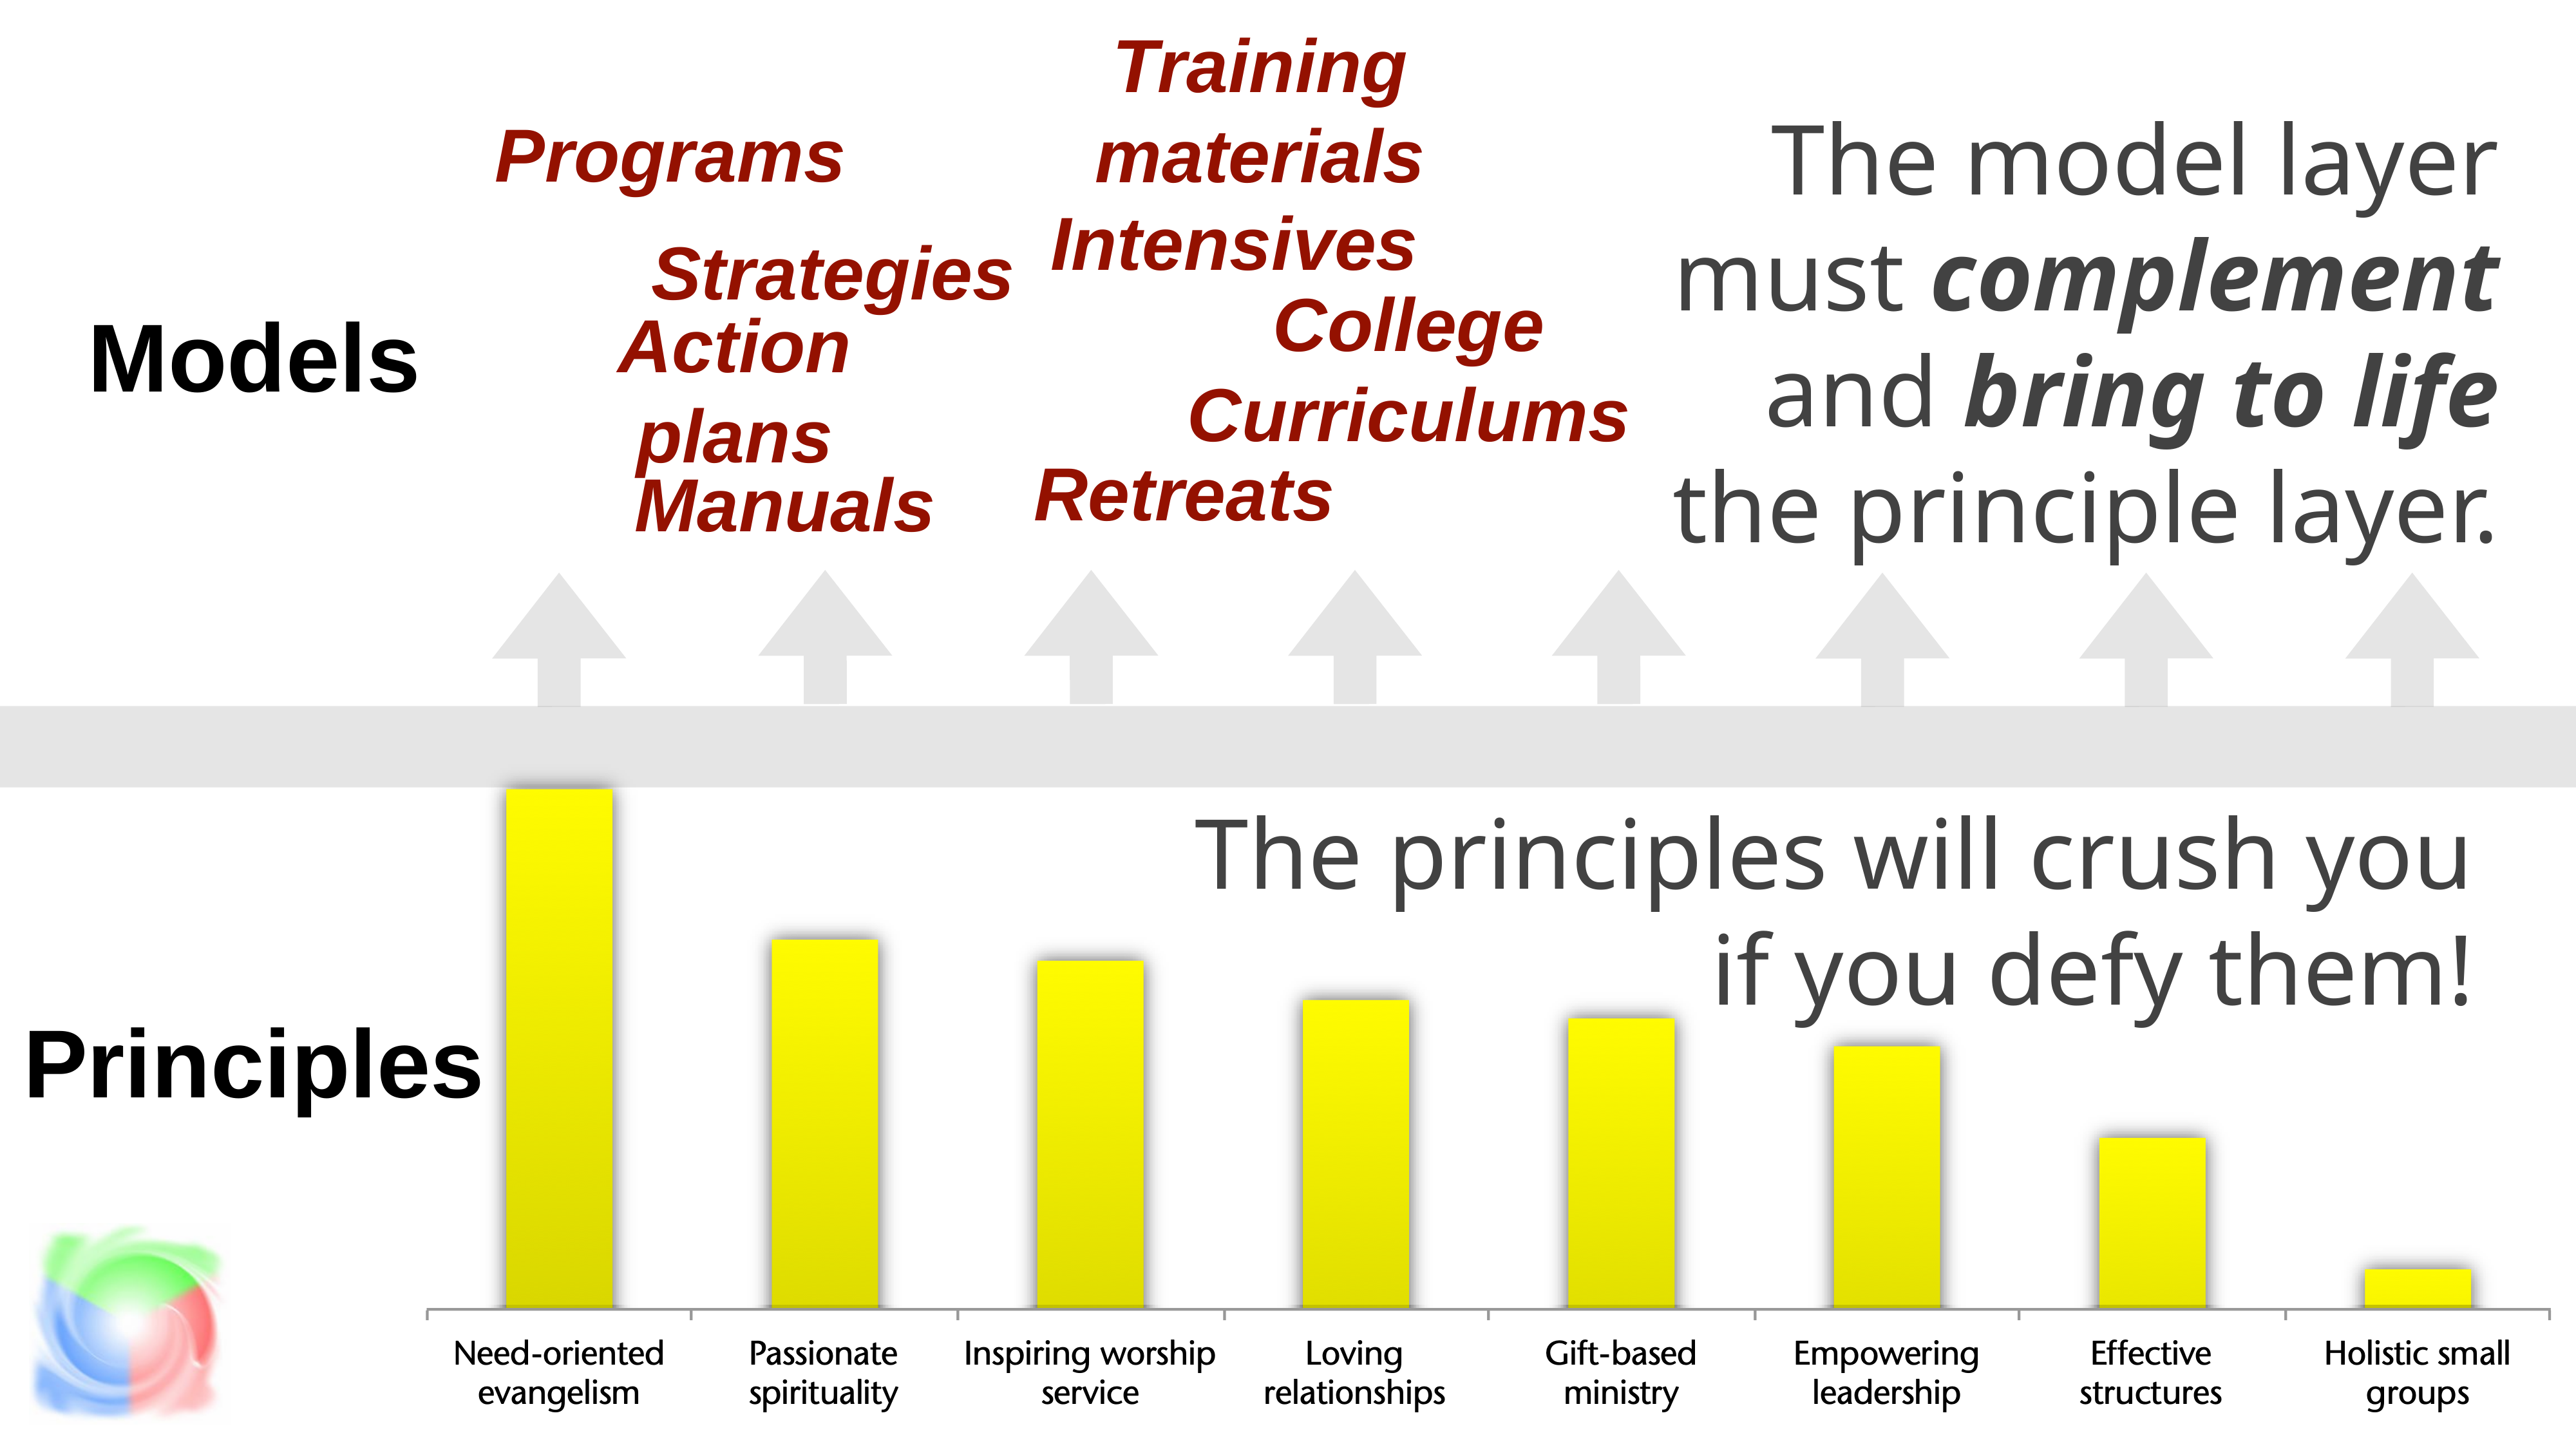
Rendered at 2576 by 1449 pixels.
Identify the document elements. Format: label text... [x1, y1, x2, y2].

text_box Manuals [560, 448, 1010, 554]
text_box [0, 569, 2576, 788]
text_box The model layer must complement and bring to life the principle layer. [1649, 90, 2507, 569]
text_box College Curriculums [1086, 269, 1732, 464]
text_box Action plans [509, 290, 960, 486]
text_box Retreats [959, 438, 1409, 544]
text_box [352, 788, 2576, 1449]
text_box Intensives [1009, 205, 1459, 293]
picture [29, 1223, 231, 1425]
text_box Training materials [959, 9, 1562, 205]
text_box Models [80, 288, 429, 419]
text_box Programs [445, 99, 895, 205]
text_box Strategies [608, 217, 1058, 323]
text_box Principles [15, 993, 352, 1124]
